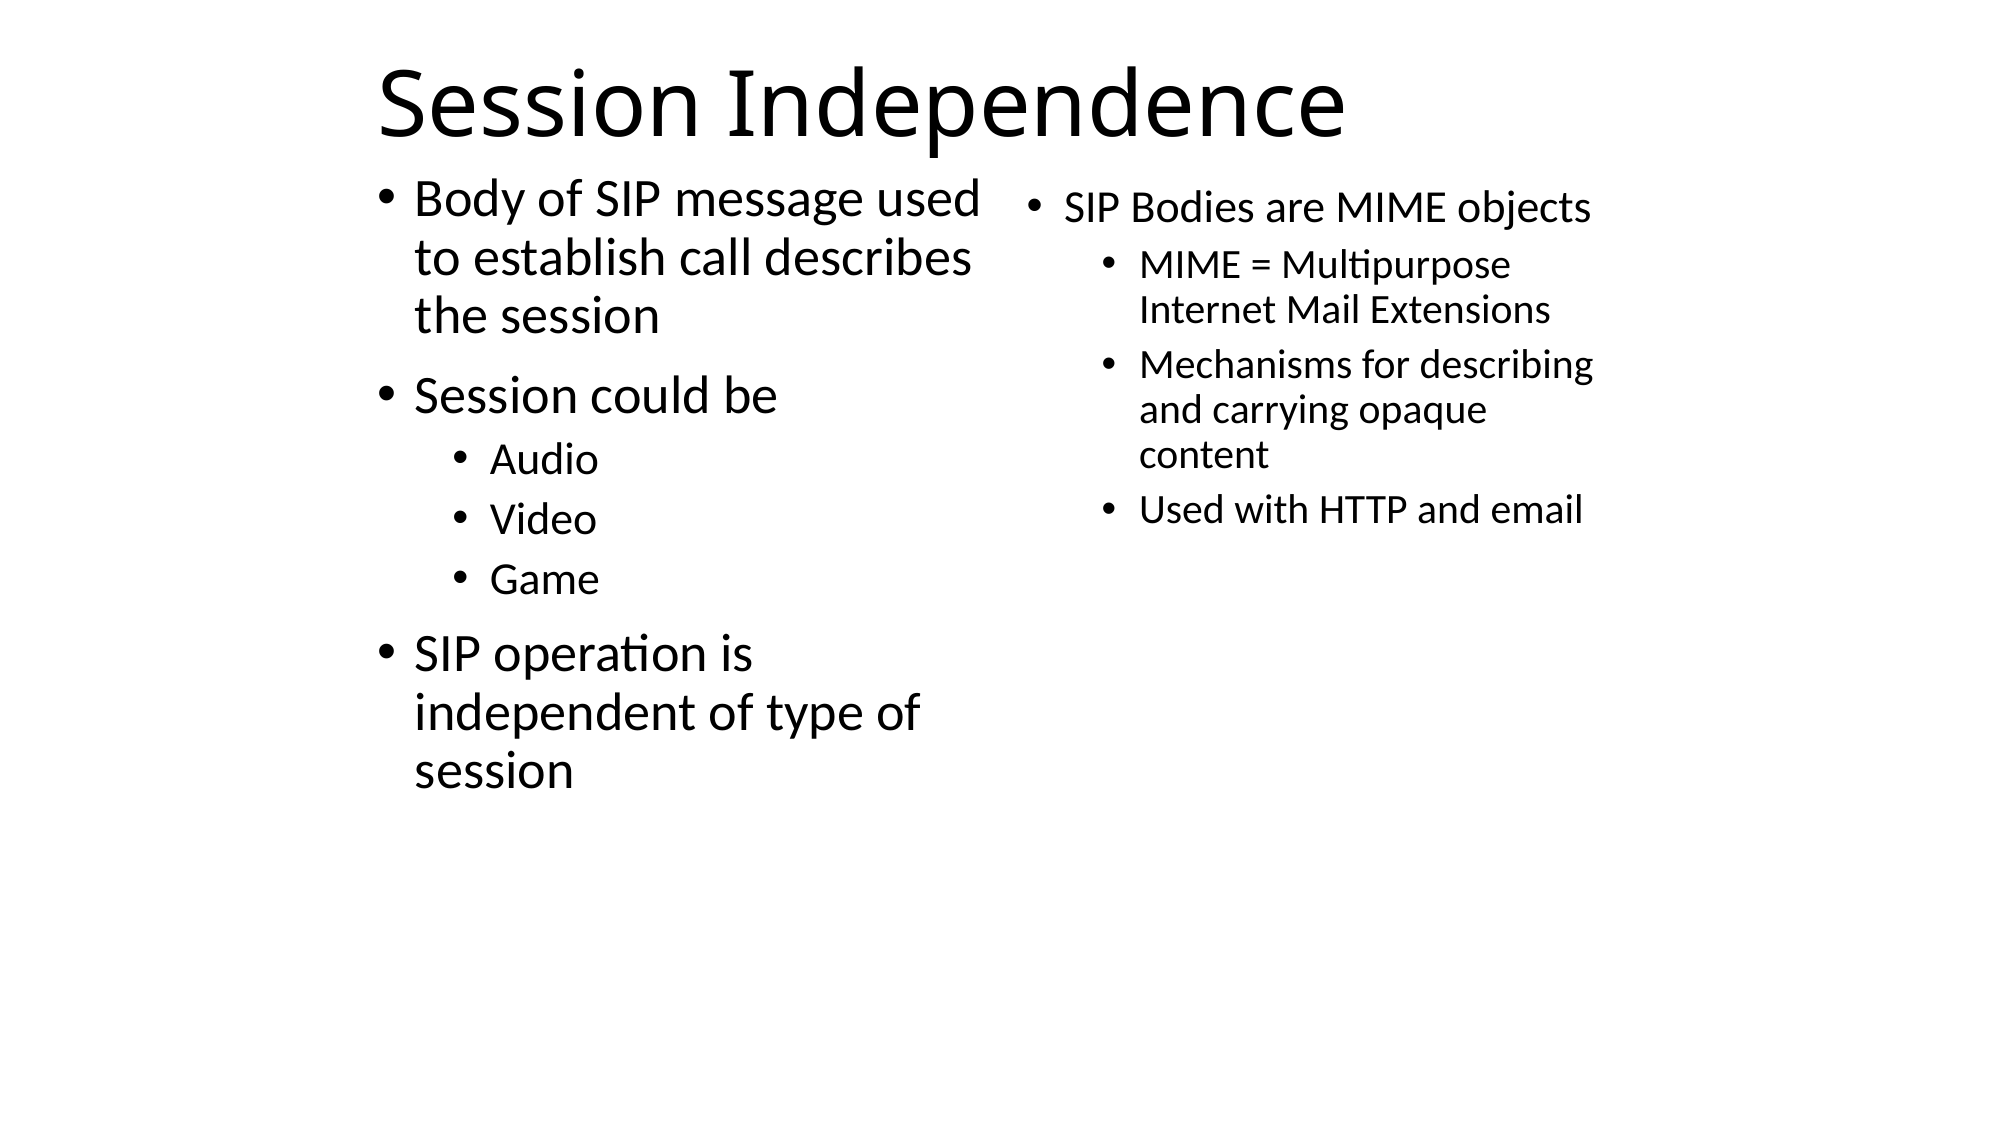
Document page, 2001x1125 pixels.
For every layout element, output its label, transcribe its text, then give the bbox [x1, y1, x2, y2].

list SIP Bodies are MIME objects MIME = Multipurpose Internet Mail Extensions Mechanisms for describing and carrying opaque content Used with HTTP and email [1011, 174, 1638, 850]
list Body of SIP message used to establish call describes the session Session could be Audio Video Game SIP operation is independent of type of session [362, 162, 1013, 838]
title Session Independence [362, 12, 1638, 174]
